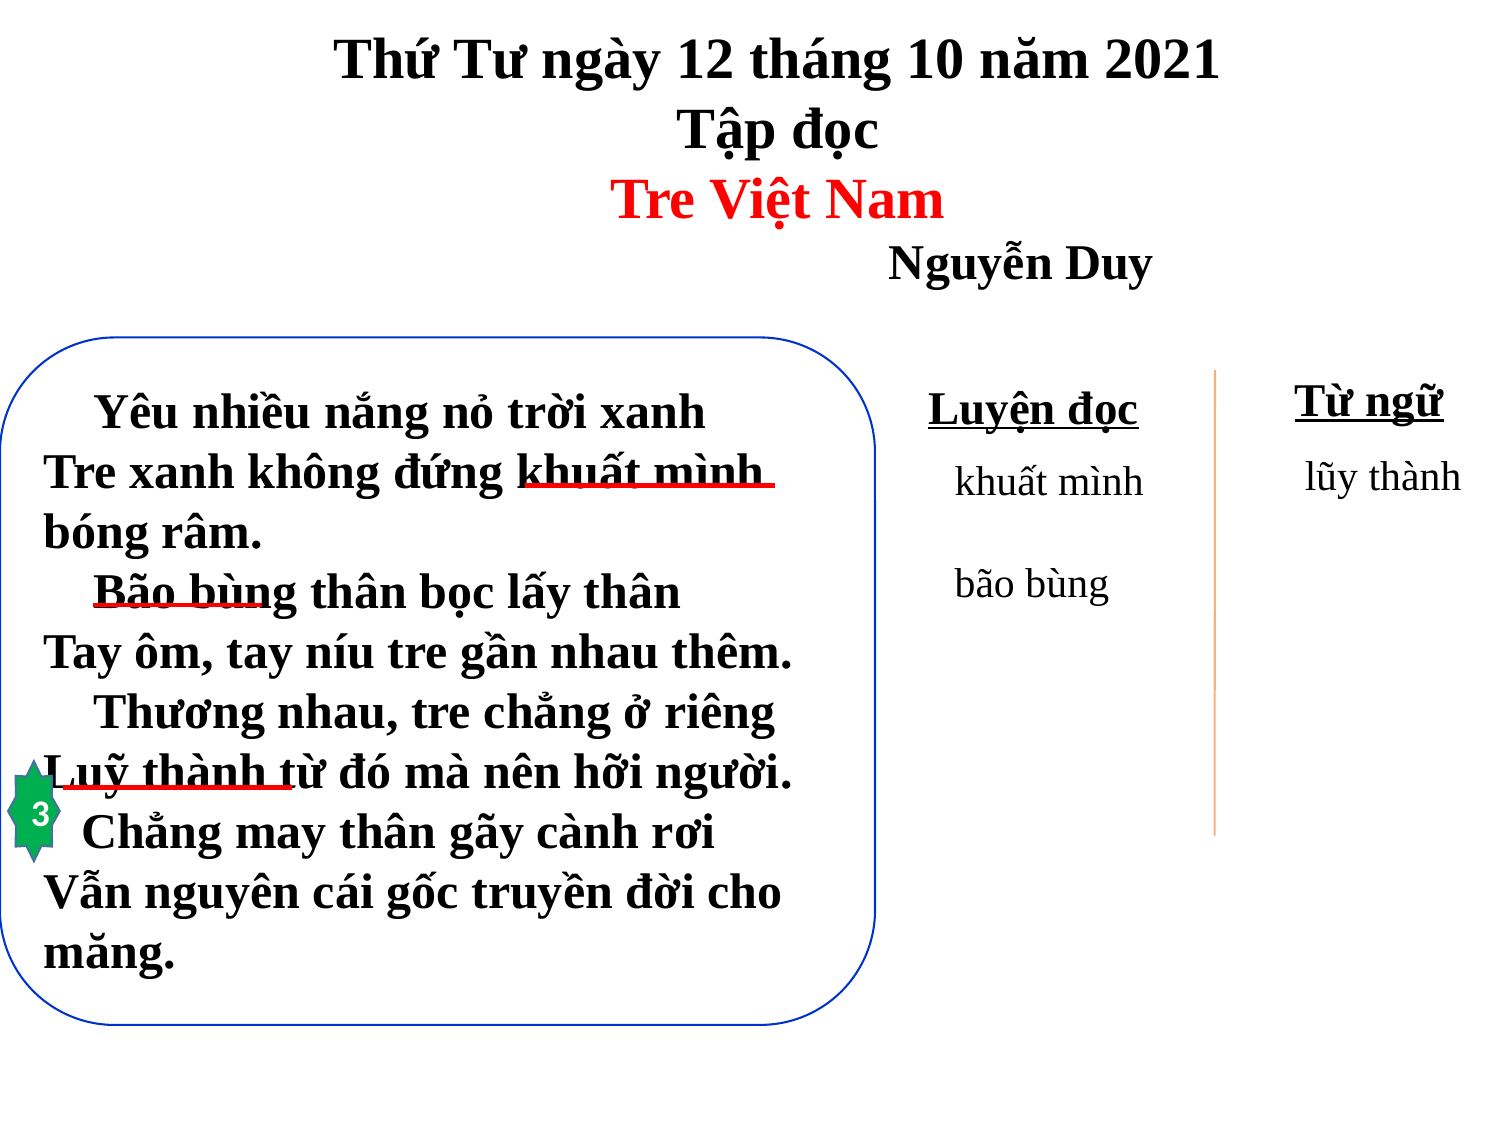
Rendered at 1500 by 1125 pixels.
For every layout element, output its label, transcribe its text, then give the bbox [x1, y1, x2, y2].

text_box Từ ngữ [1279, 362, 1500, 434]
text_box khuất mình [880, 446, 1225, 512]
text_box [0, 336, 877, 1026]
text_box lũy thành [1230, 441, 1500, 507]
text_box Thứ Tư ngày 12 tháng 10 năm 2021 Tập đọc Tre Việt Nam Nguyễn Duy [246, 12, 1309, 368]
text_box Yêu nhiều nắng nỏ trời xanh Tre xanh không đứng khuất mình bóng râm. Bão bùng thân bọc lấy thân Tay ôm, tay níu tre gần nhau thêm. Thương nhau, tre chẳng ở riêng Luỹ thành từ đó mà nên hỡi người. Chẳng may thân gãy cành rơi Vẫn nguyên cái gốc truyền đời cho măng. [28, 986, 849, 1046]
text_box bão bùng [880, 548, 1225, 613]
text_box Luyện đọc [913, 369, 1193, 441]
text_box 3 [6, 758, 61, 864]
